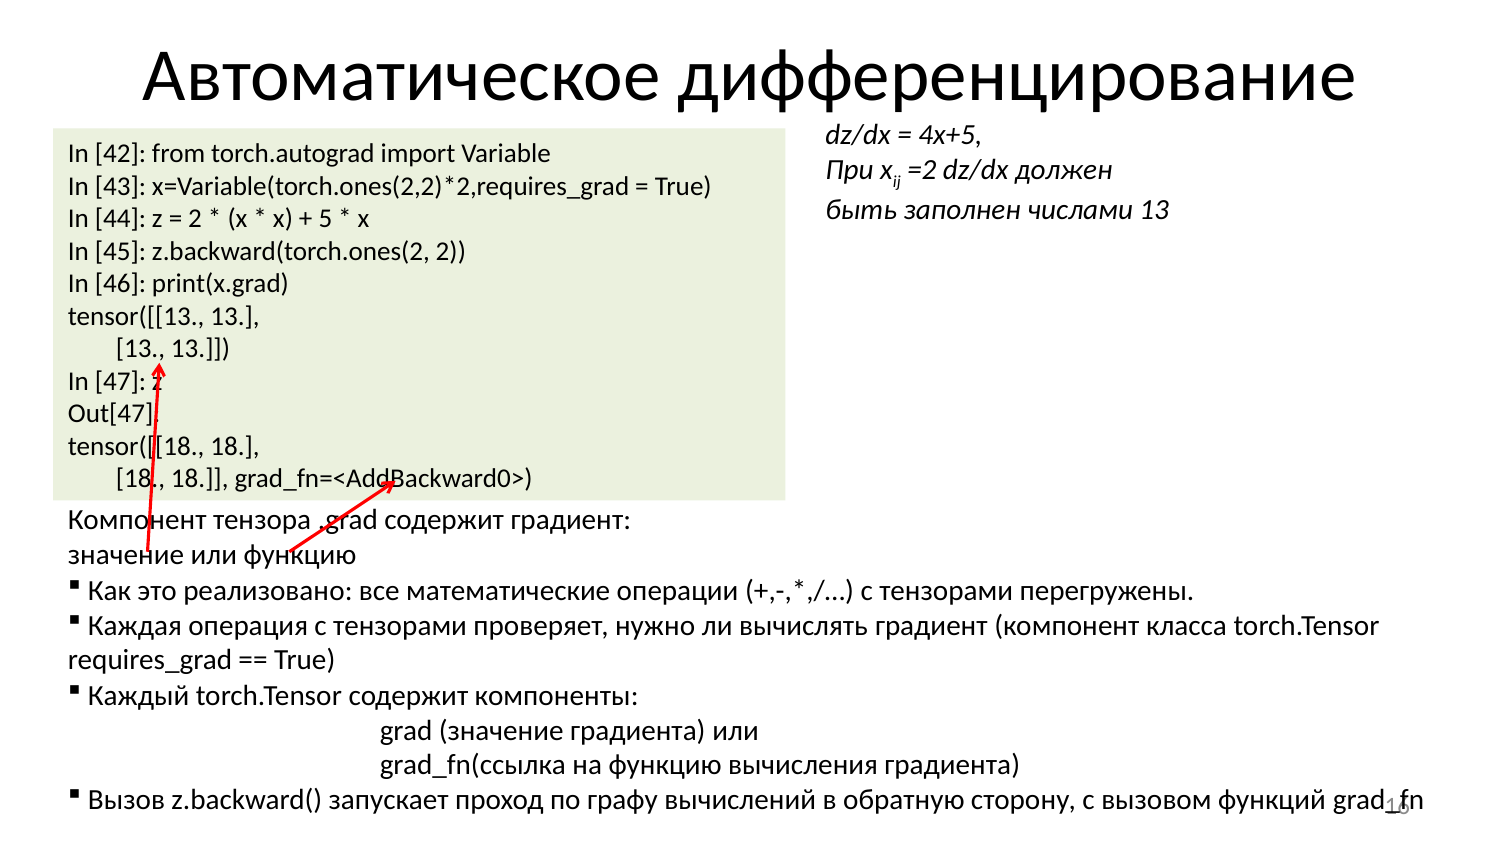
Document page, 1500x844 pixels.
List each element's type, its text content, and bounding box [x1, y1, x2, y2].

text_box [288, 480, 396, 552]
text_box Компонент тензора .grad содержит градиент: значение или функцию [53, 492, 703, 563]
text_box dz/dx = 4x+5, При xij =2 dz/dx должен быть заполнен числами 13 [810, 108, 1185, 233]
text_box Как это реализовано: все математические операции (+,-,*,/…) с тензорами перегружены. Каждая операция с тензорами проверяет, нужно ли вычислять градиент (компонент класса torch.Tensor requires_grad == True) Каждый torch.Tensor содержит компоненты: grad (значение градиента) или grad_fn(ссылка на функцию вычисления градиента) Вызов z.backward() запускает проход по графу вычислений в обратную сторону, с вызовом функций grad_fn [53, 563, 1459, 823]
title Автоматическое дифференцирование [75, 0, 1425, 141]
slide_number 16 [1074, 782, 1425, 827]
text_box In [42]: from torch.autograd import Variable In [43]: x=Variable(torch.ones(2,2)*2,requires_grad = True) In [44]: z = 2 * (x * x) + 5 * x In [45]: z.backward(torch.ones(2, 2)) In [46]: print(x.grad) tensor([[13., 13.], [13., 13.]]) In [47]: z Out[47]: tensor([[18., 18.], [18., 18.]], grad_fn=<AddBackward0>) [53, 128, 786, 501]
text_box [147, 362, 160, 552]
